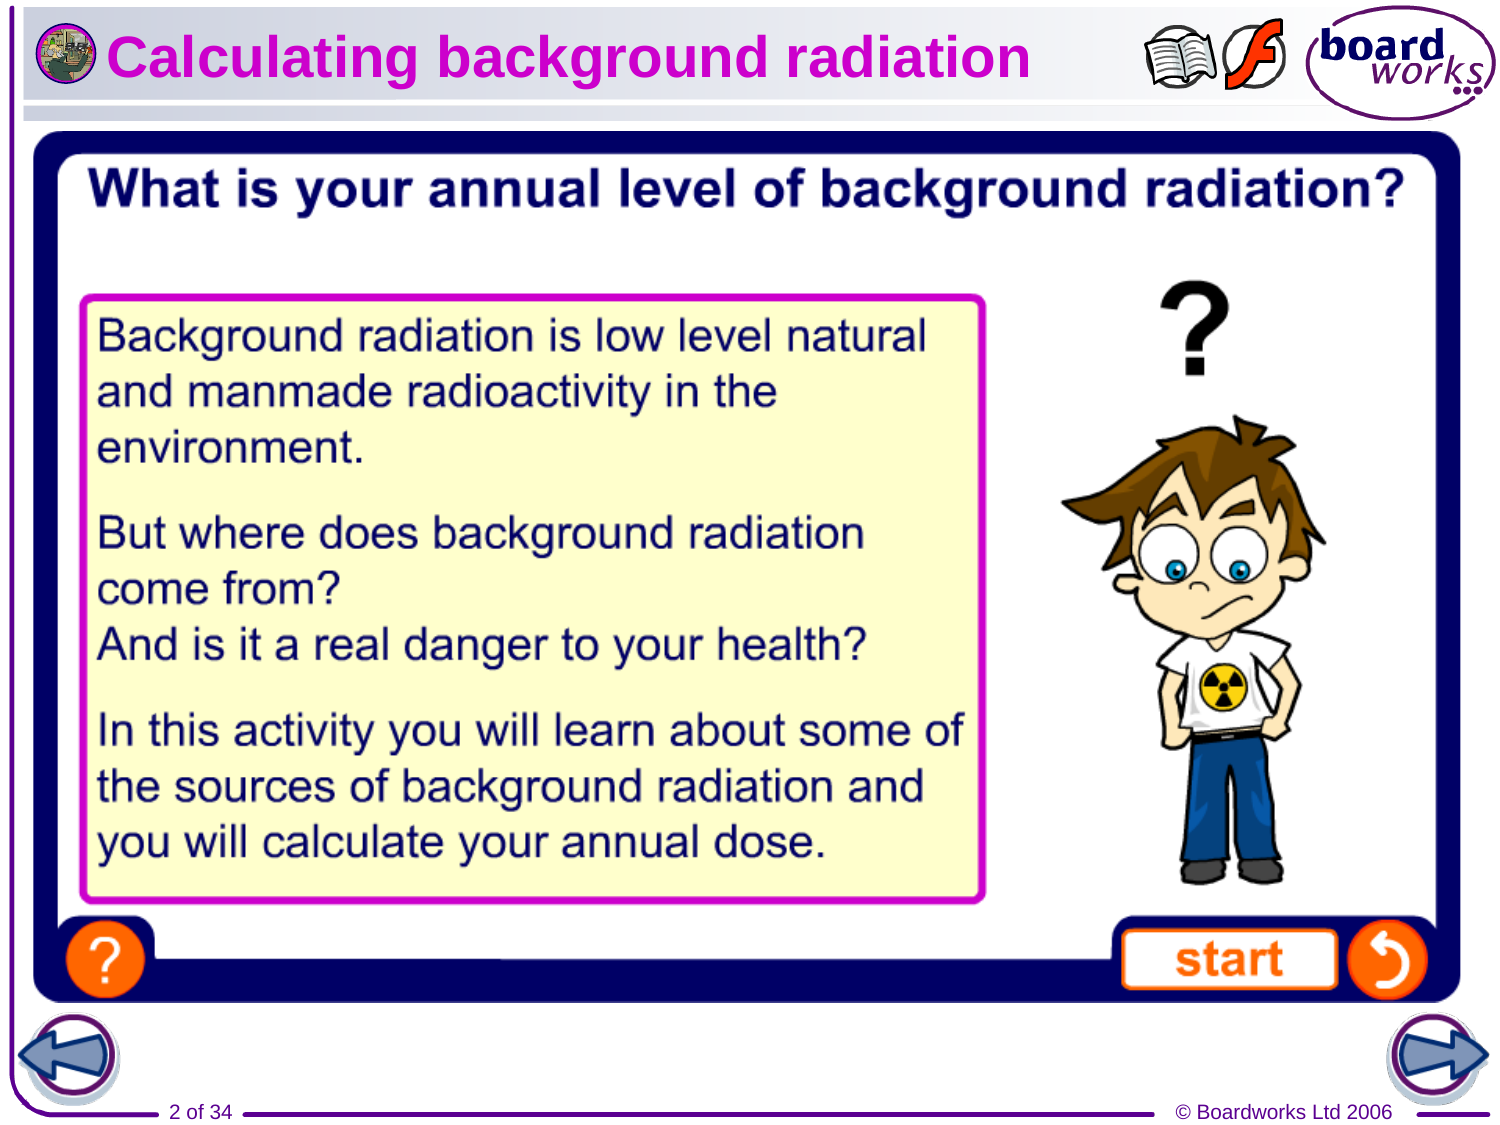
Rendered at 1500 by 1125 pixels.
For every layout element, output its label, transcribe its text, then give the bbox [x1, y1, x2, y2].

picture [0, 0, 1500, 1125]
title Calculating background radiation [91, 8, 1353, 99]
